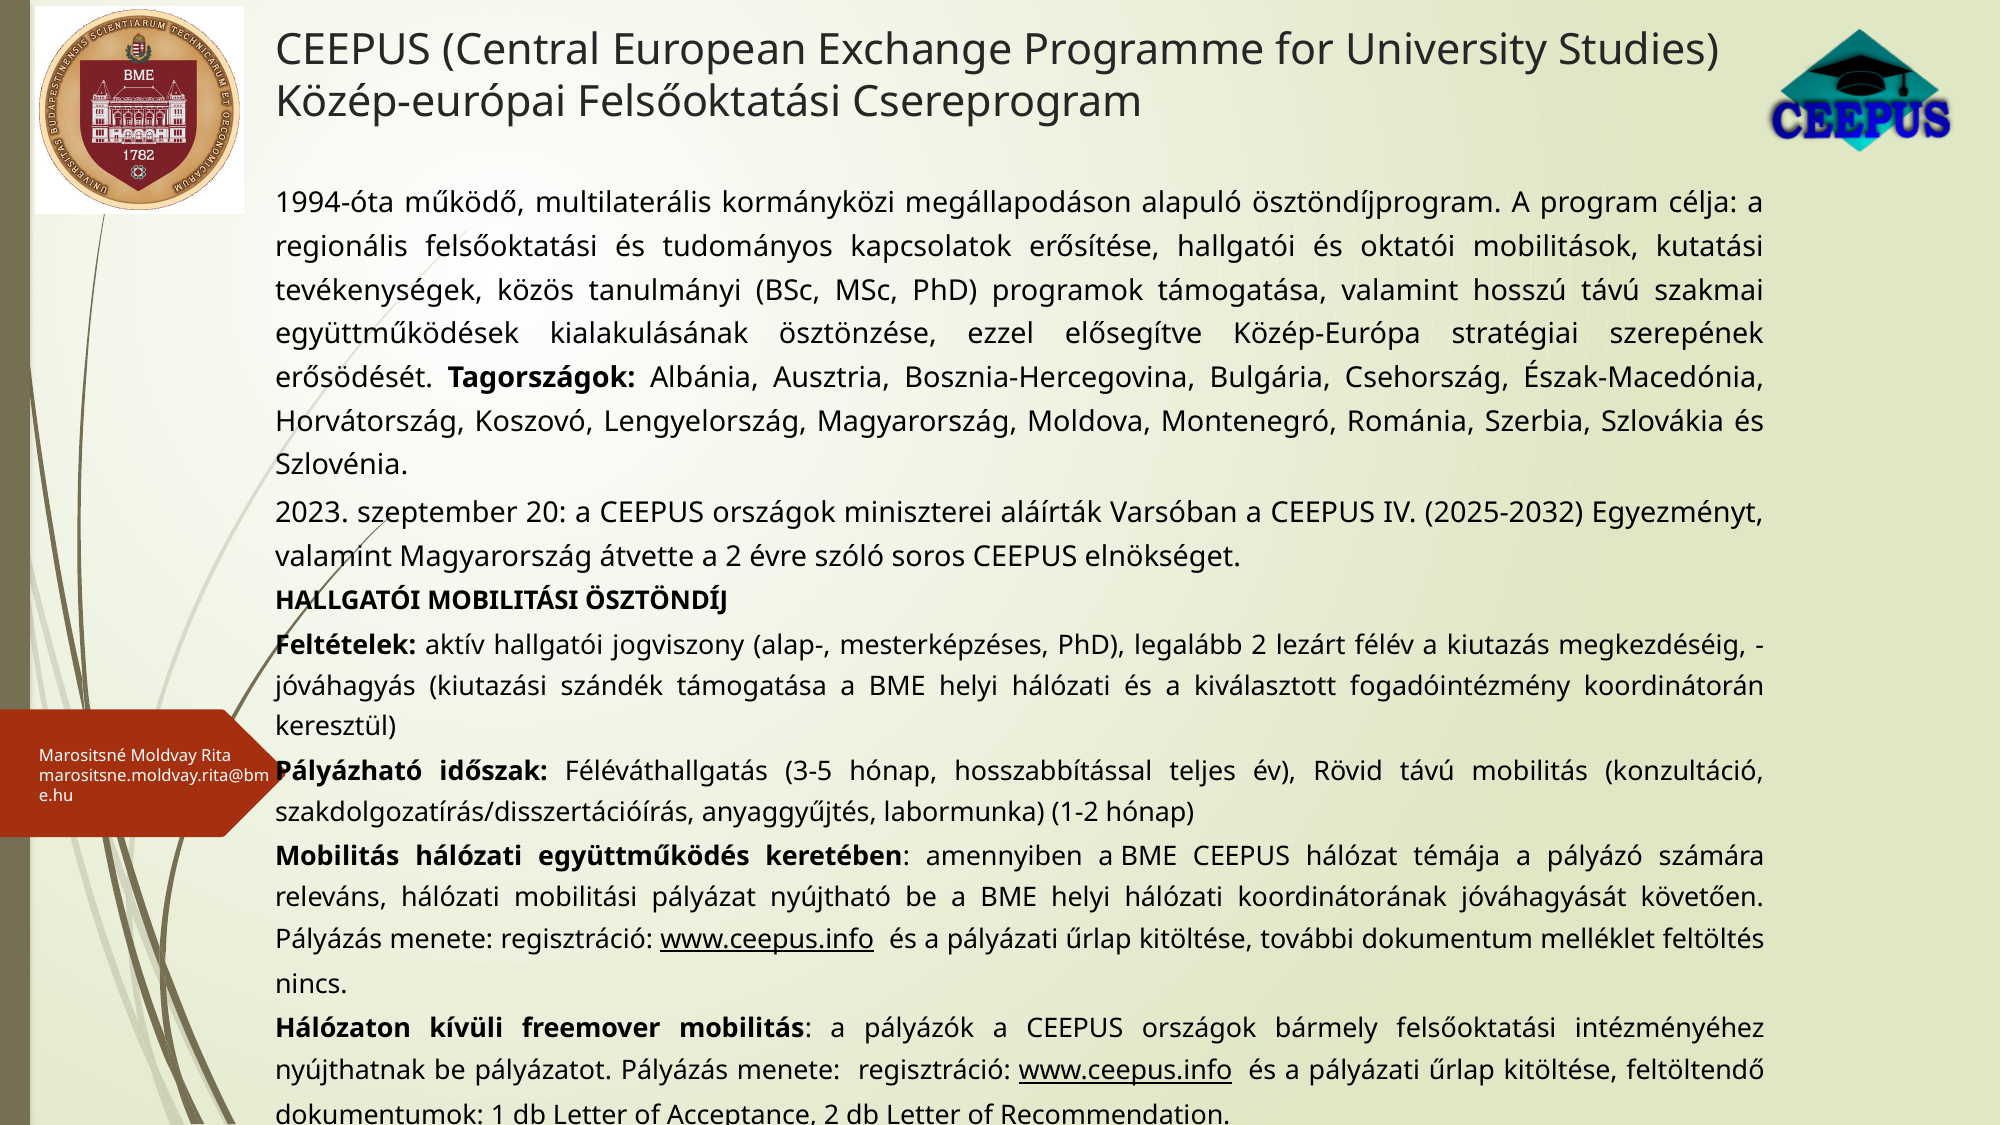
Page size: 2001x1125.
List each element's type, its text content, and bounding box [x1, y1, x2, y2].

text_box 1994-óta működő, multilaterális kormányközi megállapodáson alapuló ösztöndíjprogram. A program célja: a regionális felsőoktatási és tudományos kapcsolatok erősítése, hallgatói és oktatói mobilitások, kutatási tevékenységek, közös tanulmányi (BSc, MSc, PhD) programok támogatása, valamint hosszú távú szakmai együttműködések kialakulásának ösztönzése, ezzel elősegítve Közép-Európa stratégiai szerepének erősödését. Tagországok: Albánia, Ausztria, Bosznia-Hercegovina, Bulgária, Csehország, Észak-Macedónia, Horvátország, Koszovó, Lengyelország, Magyarország, Moldova, Montenegró, Románia, Szerbia, Szlovákia és Szlovénia. 2023. szeptember 20: a CEEPUS országok miniszterei aláírták Varsóban a CEEPUS IV. (2025-2032) Egyezményt, valamint Magyarország átvette a 2 évre szóló soros CEEPUS elnökséget. HALLGATÓI MOBILITÁSI ÖSZTÖNDÍJ Feltételek: aktív hallgatói jogviszony (alap-, mesterképzéses, PhD), legalább 2 lezárt félév a kiutazás megkezdéséig, - jóváhagyás (kiutazási szándék támogatása a BME helyi hálózati és a kiválasztott fogadóintézmény koordinátorán keresztül) Pályázható időszak: Féléváthallgatás (3-5 hónap, hosszabbítással teljes év), Rövid távú mobilitás (konzultáció, szakdolgozatírás/disszertációírás, anyaggyűjtés, labormunka) (1-2 hónap) Mobilitás hálózati együttműködés keretében: amennyiben a BME CEEPUS hálózat témája a pályázó számára releváns, hálózati mobilitási pályázat nyújtható be a BME helyi hálózati koordinátorának jóváhagyását követően. Pályázás menete: regisztráció: www.ceepus.info és a pályázati űrlap kitöltése, további dokumentum melléklet feltöltés nincs. Hálózaton kívüli freemover mobilitás: a pályázók a CEEPUS országok bármely felsőoktatási intézményéhez nyújthatnak be pályázatot. Pályázás menete: regisztráció: www.ceepus.info és a pályázati űrlap kitöltése, feltöltendő dokumentumok: 1 db Letter of Acceptance, 2 db Letter of Recommendation. [259, 158, 1781, 1125]
picture [35, 6, 244, 214]
picture [1760, 24, 1959, 159]
text_box CEEPUS (Central European Exchange Programme for University Studies) Közép-európai Felsőoktatási Csereprogram [259, 13, 1880, 133]
text_box Marositsné Moldvay Rita marositsne.moldvay.rita@bme.hu [24, 737, 285, 812]
